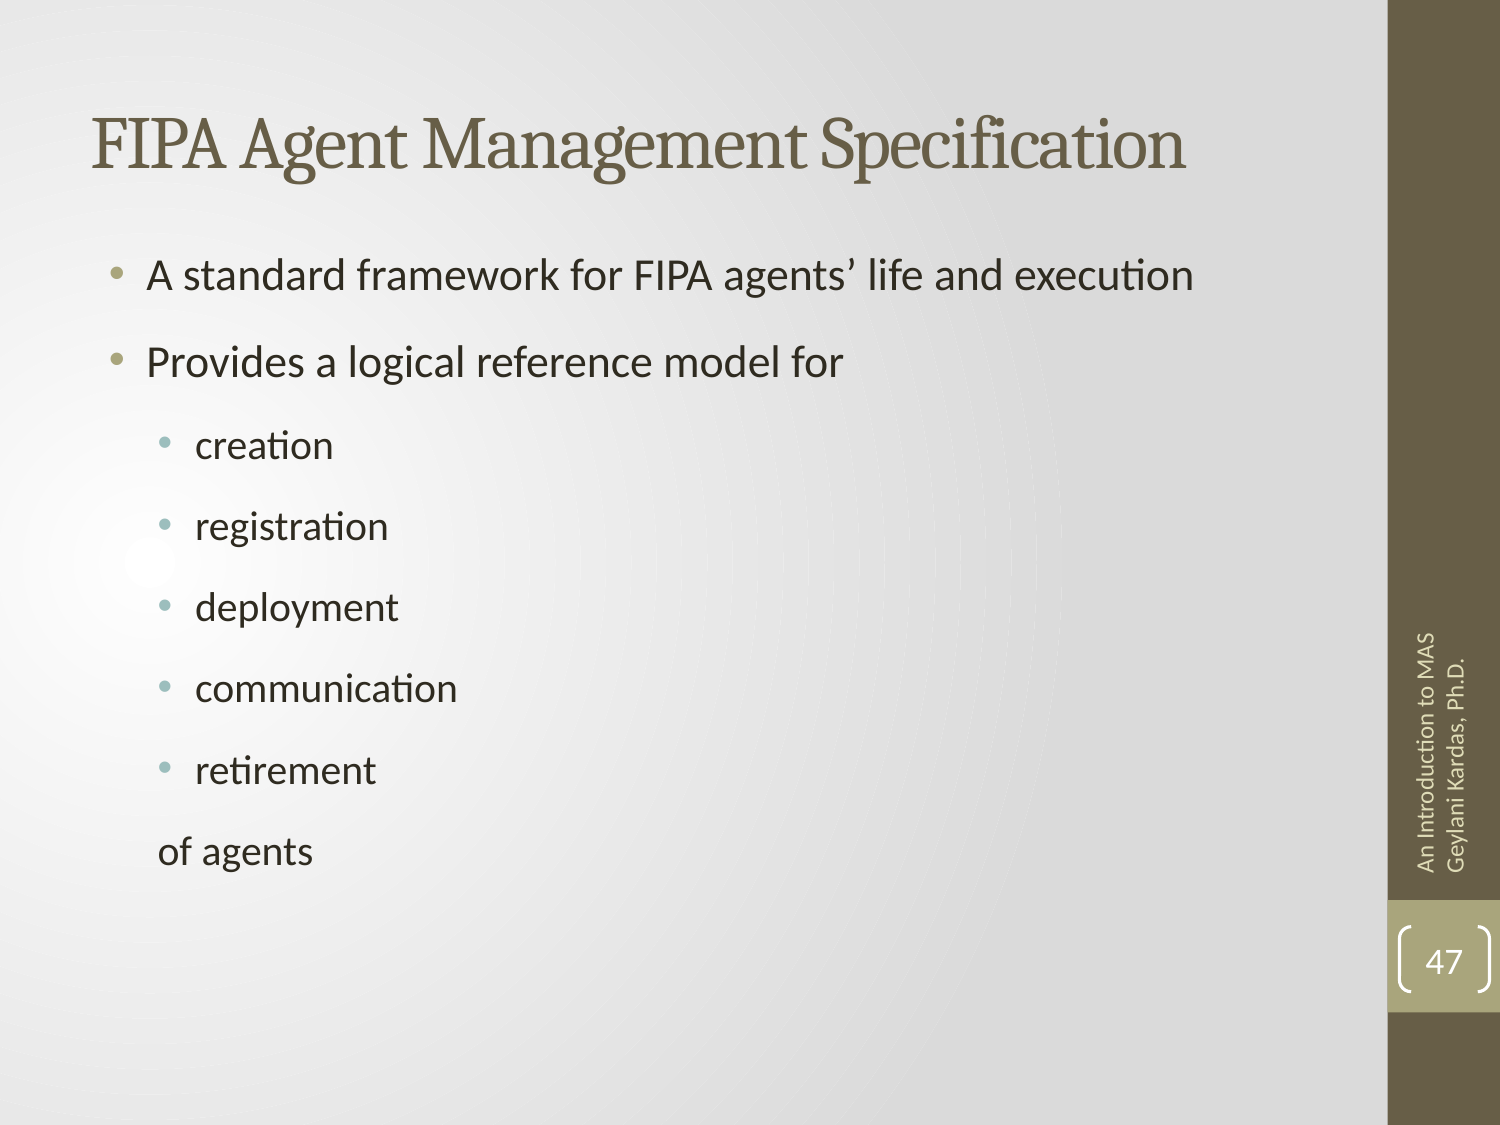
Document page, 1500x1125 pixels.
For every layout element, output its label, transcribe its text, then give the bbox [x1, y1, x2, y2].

slide_number 47 [1397, 925, 1492, 994]
title FIPA Agent Management Specification [75, 45, 1325, 233]
list A standard framework for FIPA agents’ life and execution Provides a logical reference model for creation registration deployment communication retirement of agents [75, 237, 1325, 1038]
footer An Introduction to MAS Geylani Kardas, Ph.D. [1408, 500, 1469, 889]
